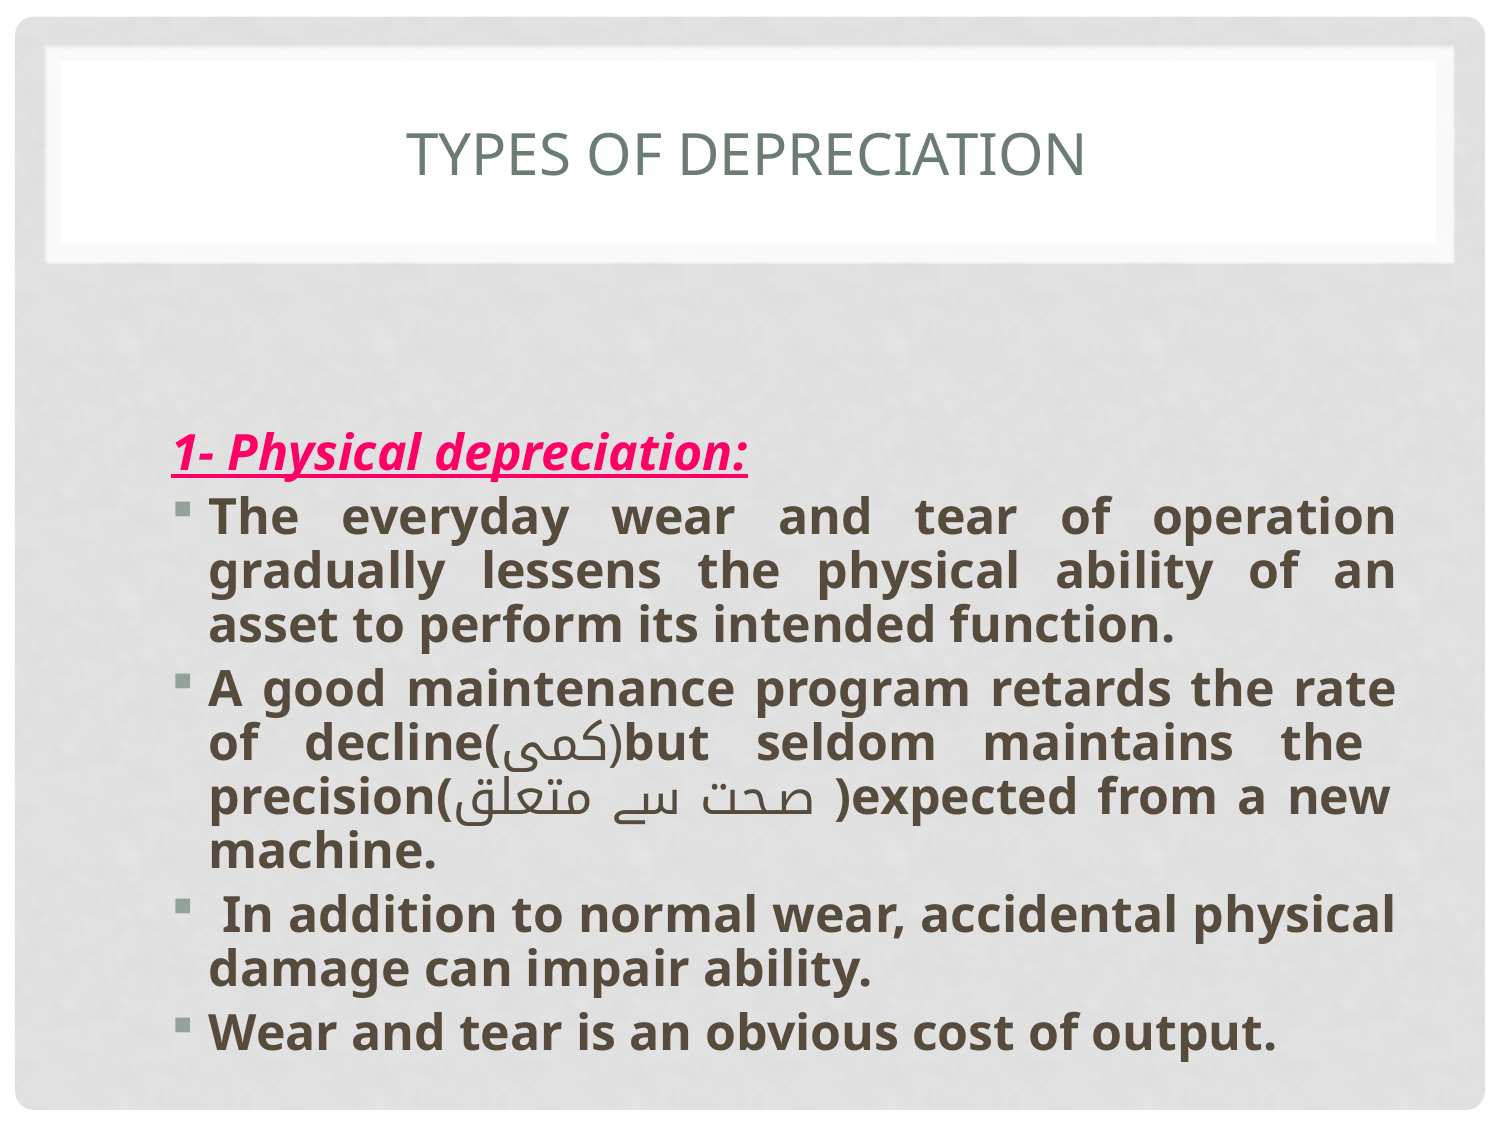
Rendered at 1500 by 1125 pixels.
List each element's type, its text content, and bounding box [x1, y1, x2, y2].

list 1- Physical depreciation: The everyday wear and tear of operation gradually lessens the physical ability of an asset to perform its intended function. A good maintenance program retards the rate of decline(کمی)but seldom maintains the precision(صحت سے متعلق )expected from a new machine. In addition to normal wear, accidental physical damage can impair ability. Wear and tear is an obvious cost of output. [137, 350, 1413, 1075]
title TYPES OF DEPRECIATION [69, 66, 1425, 238]
